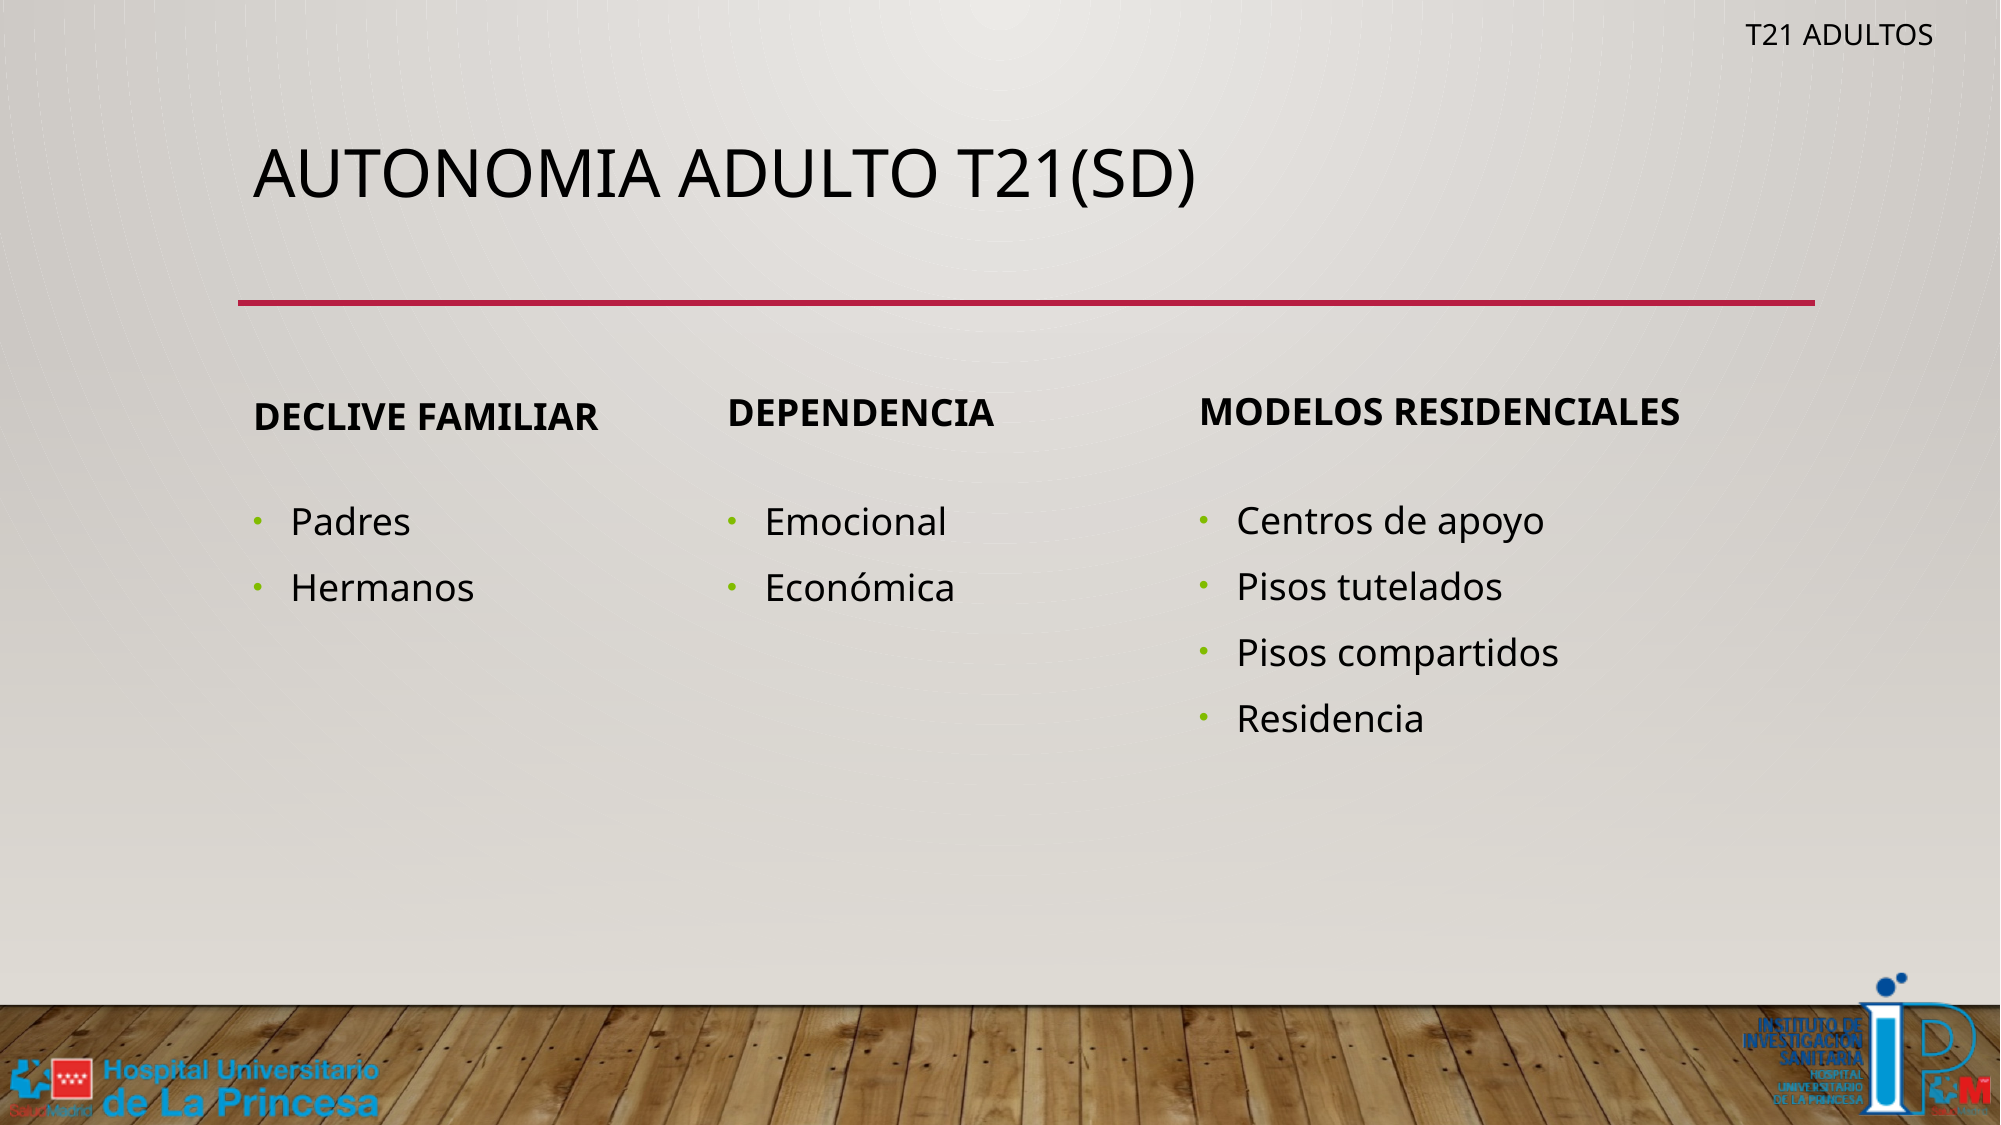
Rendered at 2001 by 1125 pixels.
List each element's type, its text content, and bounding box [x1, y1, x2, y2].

text_box T21 ADULTOS [1730, 8, 2000, 59]
text_box Emocional Económica [712, 491, 1062, 632]
text_box DEPENDENCIA [712, 338, 1036, 486]
picture [0, 968, 2000, 1125]
title AUTONOMIA ADULTO T21(SD) [238, 131, 1814, 305]
list DECLIVE FAMILIAR [238, 330, 638, 491]
text_box MODELOS RESIDENCIALES [1184, 337, 1701, 485]
text_box Centros de apoyo Pisos tutelados Pisos compartidos Residencia [1184, 489, 1631, 817]
text_box Padres Hermanos [238, 491, 511, 658]
